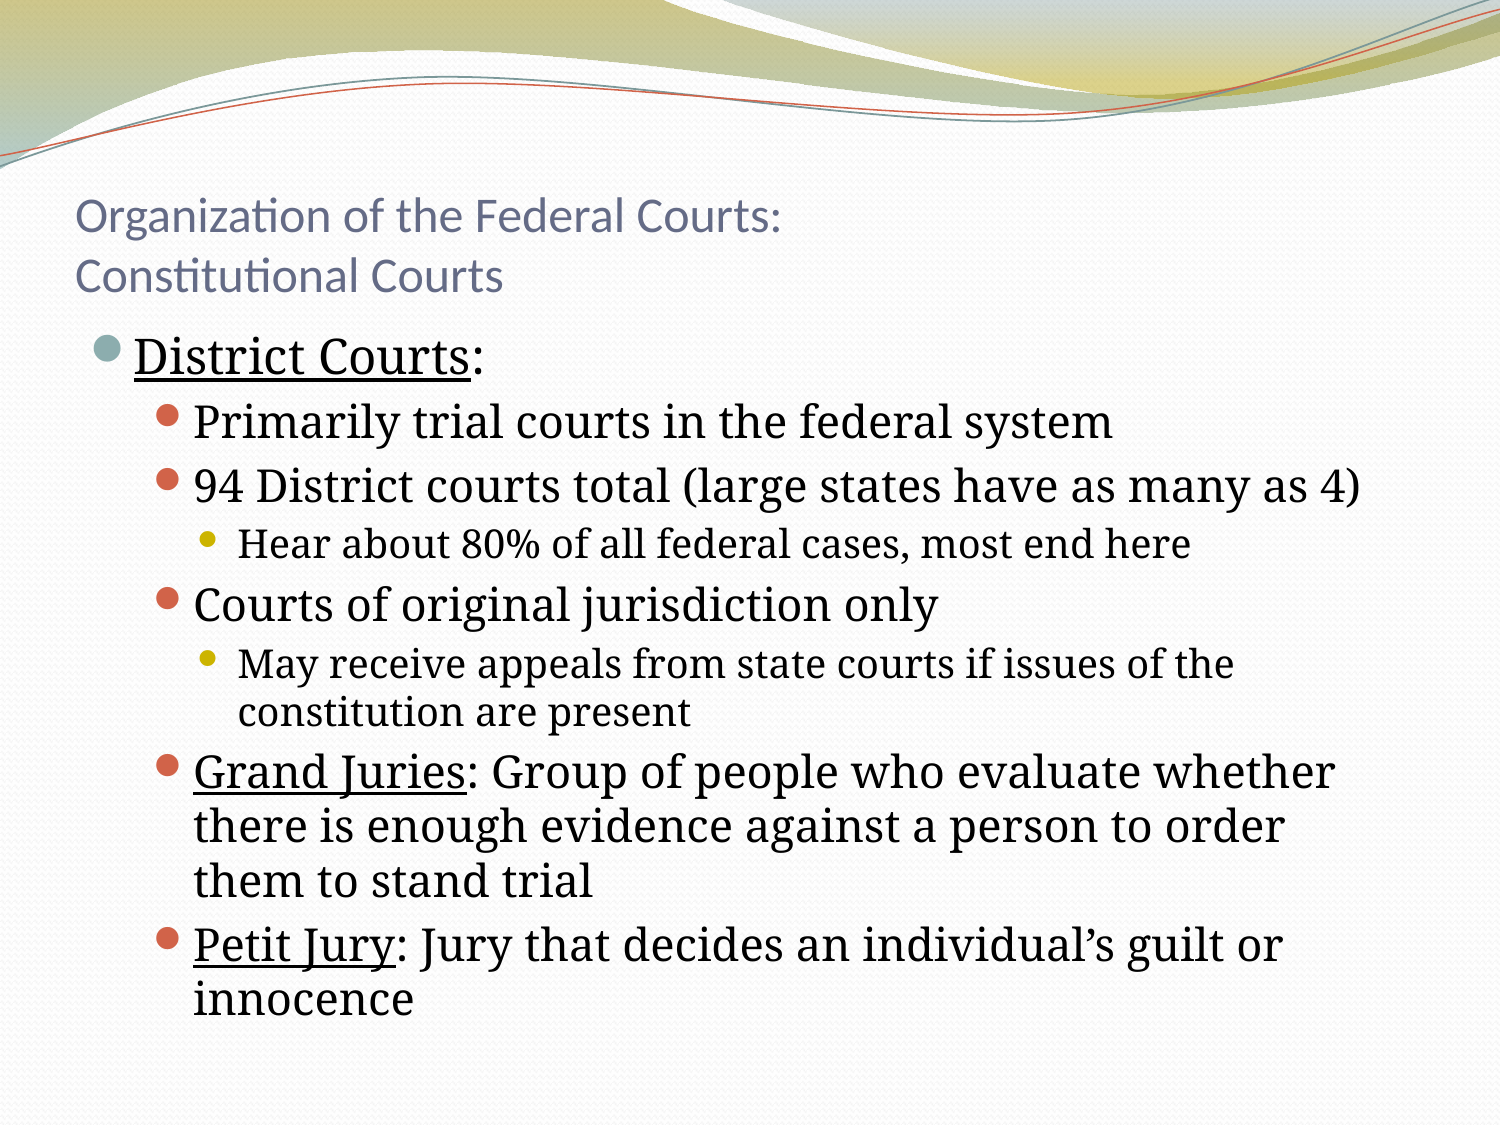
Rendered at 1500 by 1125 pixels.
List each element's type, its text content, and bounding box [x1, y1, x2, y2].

title Organization of the Federal Courts: Constitutional Courts [75, 115, 1425, 303]
list District Courts: Primarily trial courts in the federal system 94 District courts total (large states have as many as 4) Hear about 80% of all federal cases, most end here Courts of original jurisdiction only May receive appeals from state courts if issues of the constitution are present Grand Juries: Group of people who evaluate whether there is enough evidence against a person to order them to stand trial Petit Jury: Jury that decides an individual’s guilt or innocence [75, 317, 1425, 1038]
